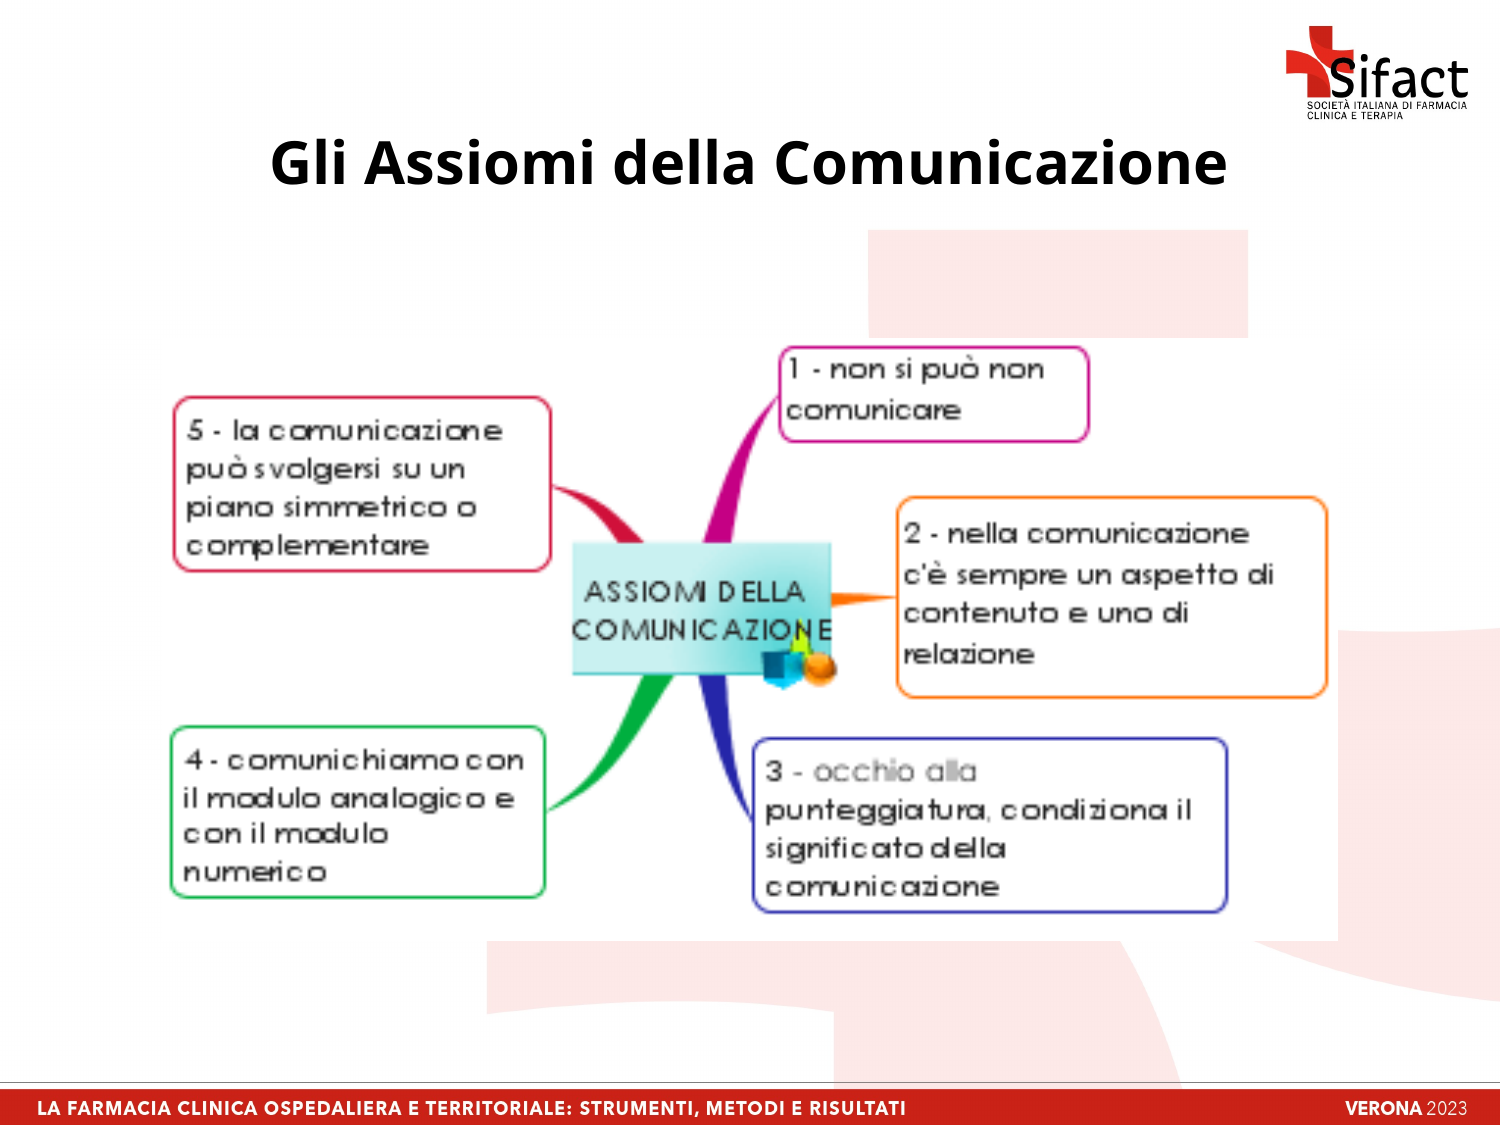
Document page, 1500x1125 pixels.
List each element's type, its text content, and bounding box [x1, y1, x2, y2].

list [103, 299, 1397, 1014]
title Gli Assiomi della Comunicazione [103, 59, 1397, 278]
picture [0, 0, 1500, 1125]
